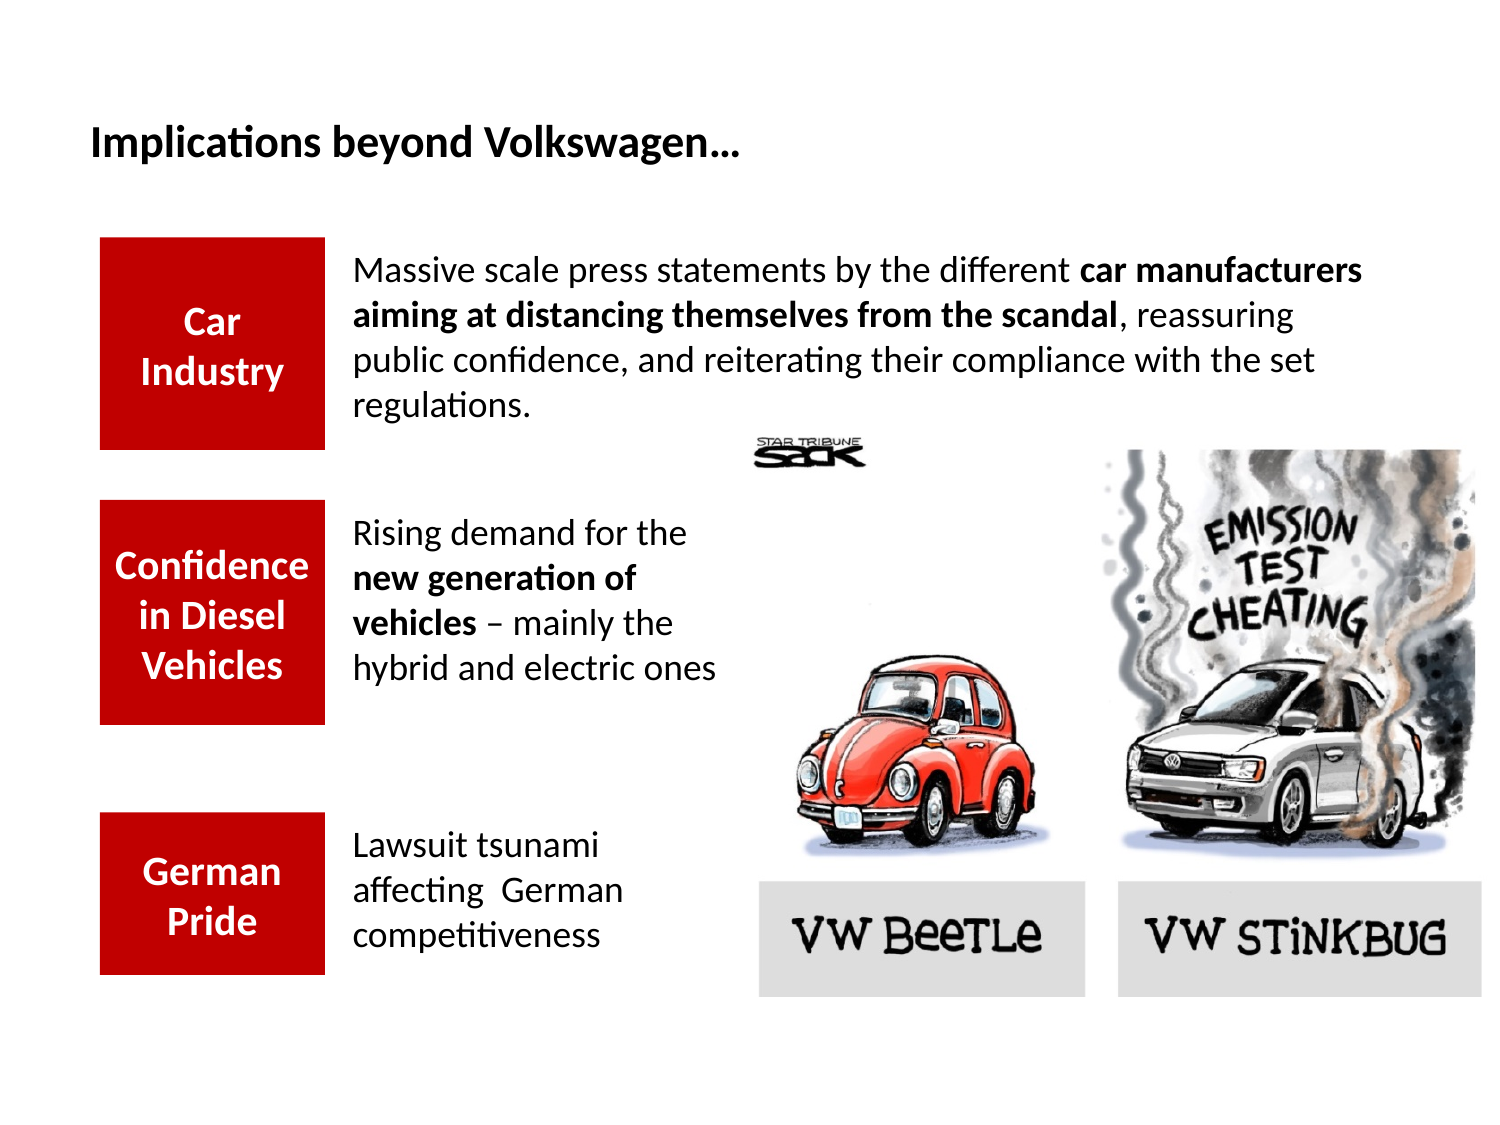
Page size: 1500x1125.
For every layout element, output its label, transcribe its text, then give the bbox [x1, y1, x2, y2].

text_box Car Industry [99, 237, 325, 450]
text_box Lawsuit tsunami affecting German competitiveness [337, 812, 744, 975]
text_box Rising demand for the new generation of vehicles – mainly the hybrid and electric ones [337, 499, 744, 725]
title Implications beyond Volkswagen… [75, 45, 1425, 233]
text_box Confidence in Diesel Vehicles [99, 499, 325, 725]
picture [749, 437, 1488, 997]
list Massive scale press statements by the different car manufacturers aiming at distancing themselves from the scandal, reassuring public confidence, and reiterating their compliance with the set regulations. [337, 237, 1400, 450]
text_box German Pride [99, 812, 325, 975]
